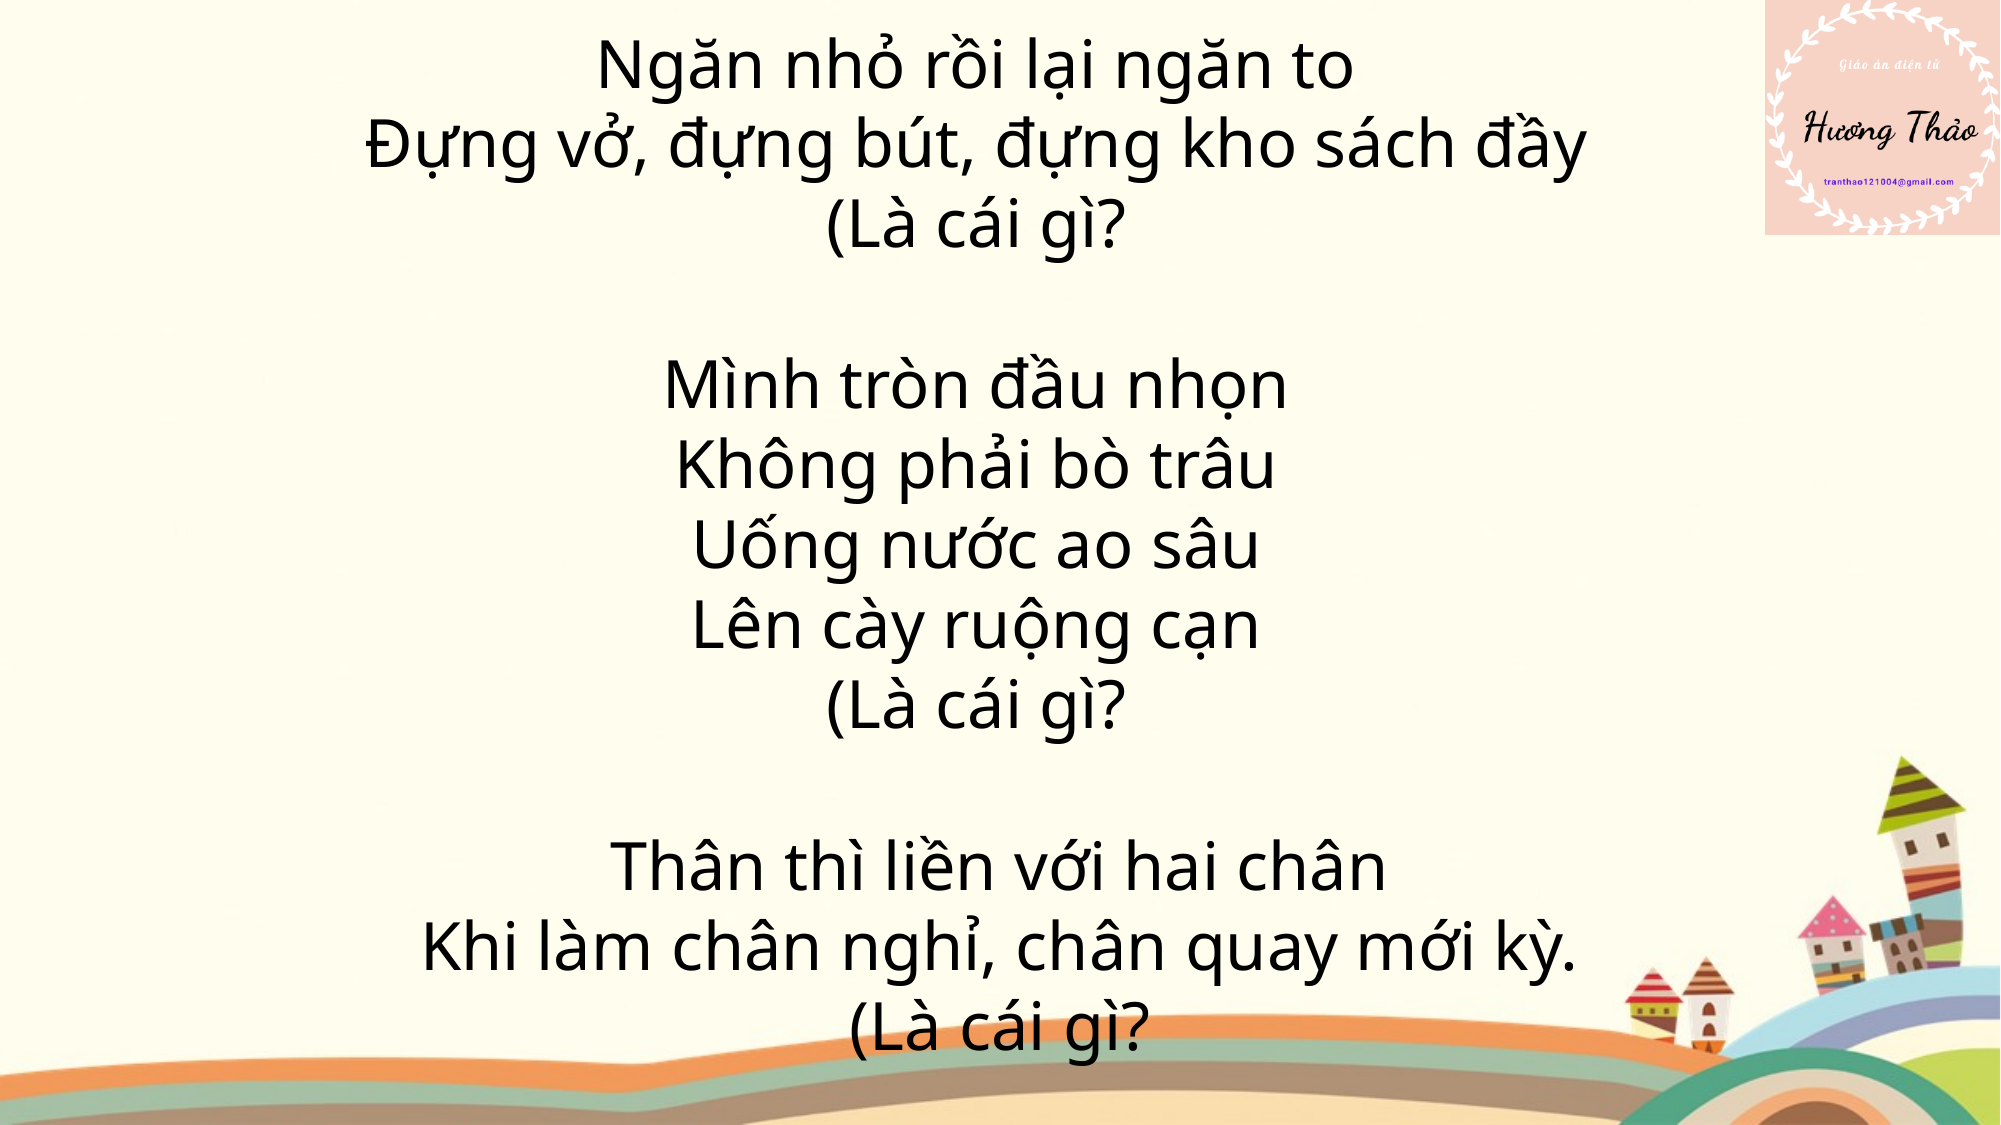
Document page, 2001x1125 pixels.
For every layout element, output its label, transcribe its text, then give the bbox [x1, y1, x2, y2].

text_box Mình tròn đầu nhọn Không phải bò trâu Uống nước ao sâu Lên cày ruộng cạn (Là cái gì? [239, 334, 1715, 749]
text_box Ngăn nhỏ rồi lại ngăn to Đựng vở, đựng bút, đựng kho sách đầy (Là cái gì? [239, 13, 1715, 269]
text_box Thân thì liền với hai chân Khi làm chân nghỉ, chân quay mới kỳ. (Là cái gì? [262, 816, 1738, 1071]
picture [0, 0, 2001, 1125]
